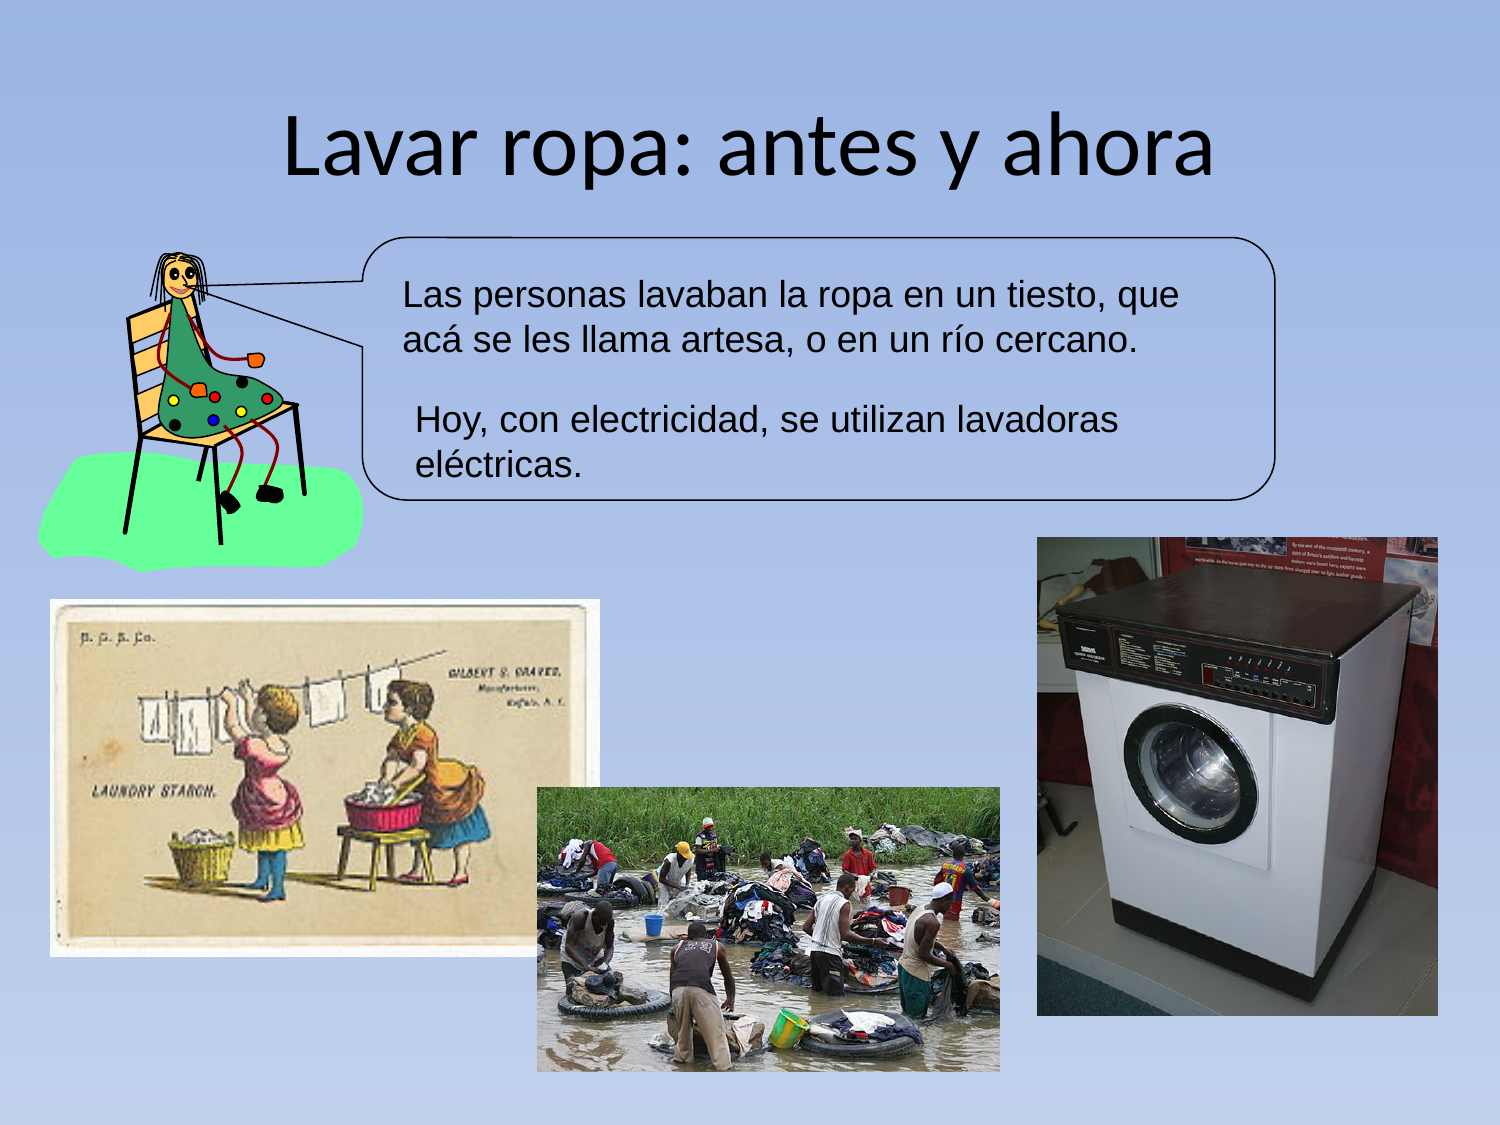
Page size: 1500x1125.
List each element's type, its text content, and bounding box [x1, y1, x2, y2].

title Lavar ropa: antes y ahora [75, 45, 1425, 233]
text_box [124, 249, 305, 546]
text_box Las personas lavaban la ropa en un tiesto, que acá se les llama artesa, o en un río cercano. [387, 262, 1263, 368]
picture [49, 599, 1001, 1073]
text_box [309, 237, 1275, 501]
picture [1037, 537, 1438, 1016]
text_box [37, 452, 364, 573]
text_box Hoy, con electricidad, se utilizan lavadoras eléctricas. [399, 387, 1263, 493]
